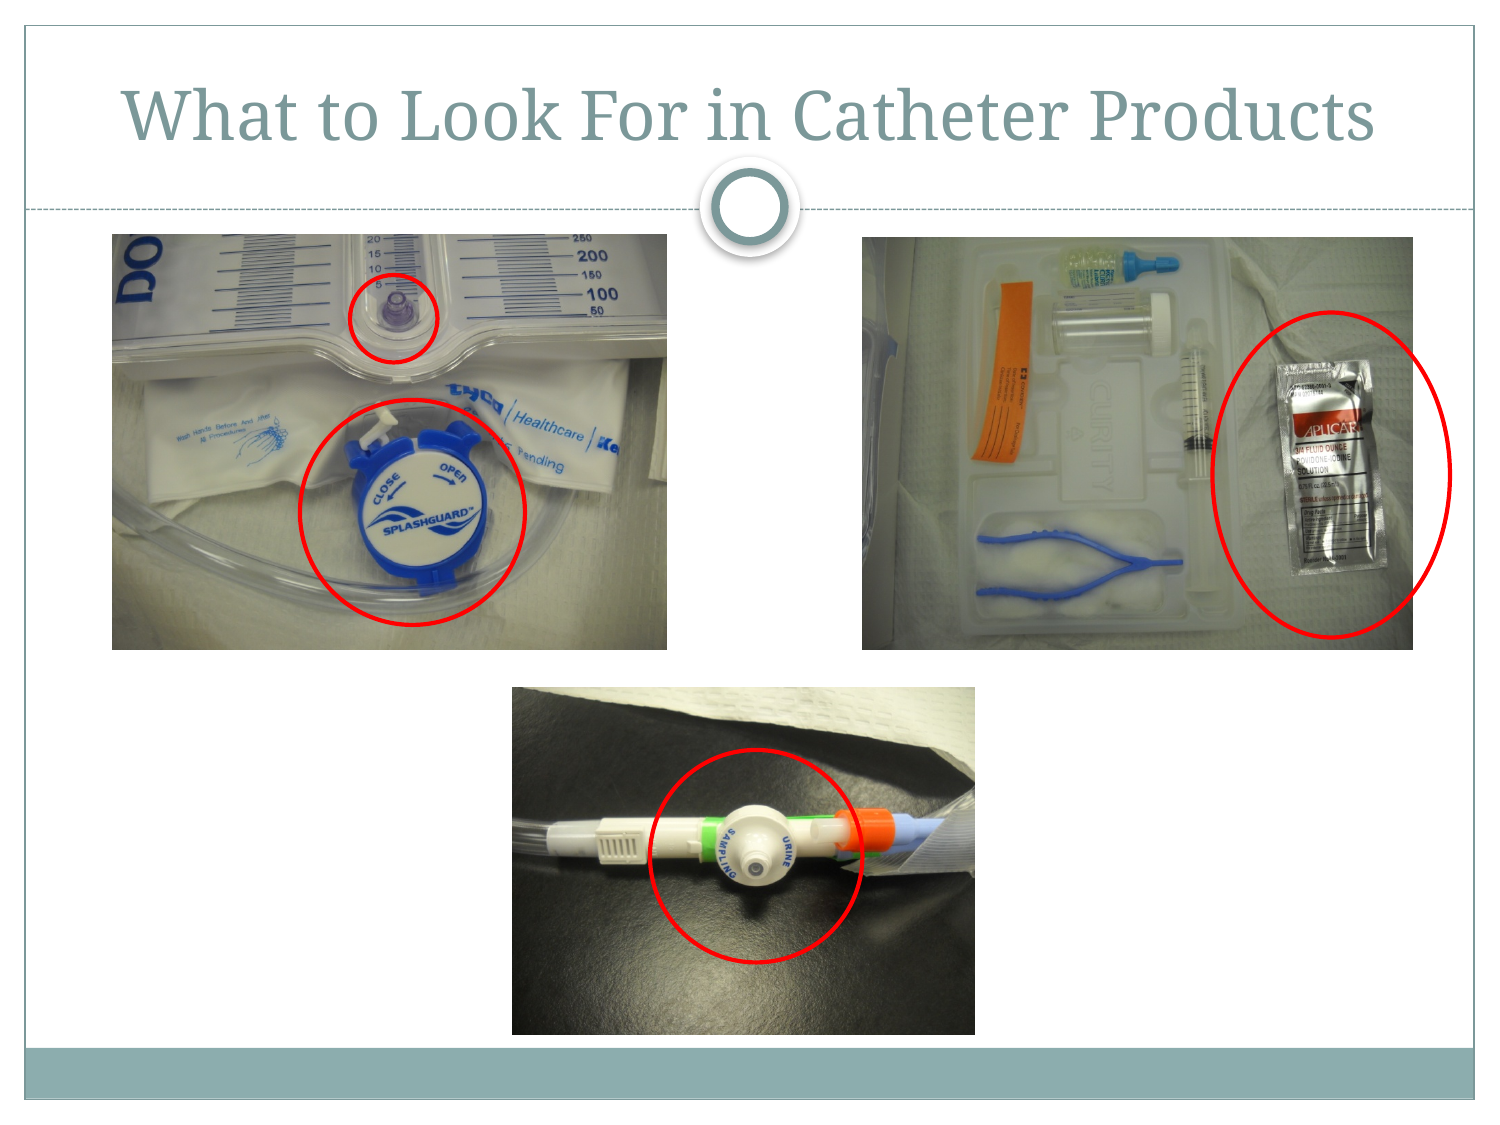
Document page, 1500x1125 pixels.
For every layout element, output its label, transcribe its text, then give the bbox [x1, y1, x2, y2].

text_box [1418, 362, 1451, 588]
title What to Look For in Catheter Products [49, 37, 1450, 162]
picture [512, 687, 976, 1035]
picture [862, 237, 1413, 651]
picture [112, 234, 667, 651]
